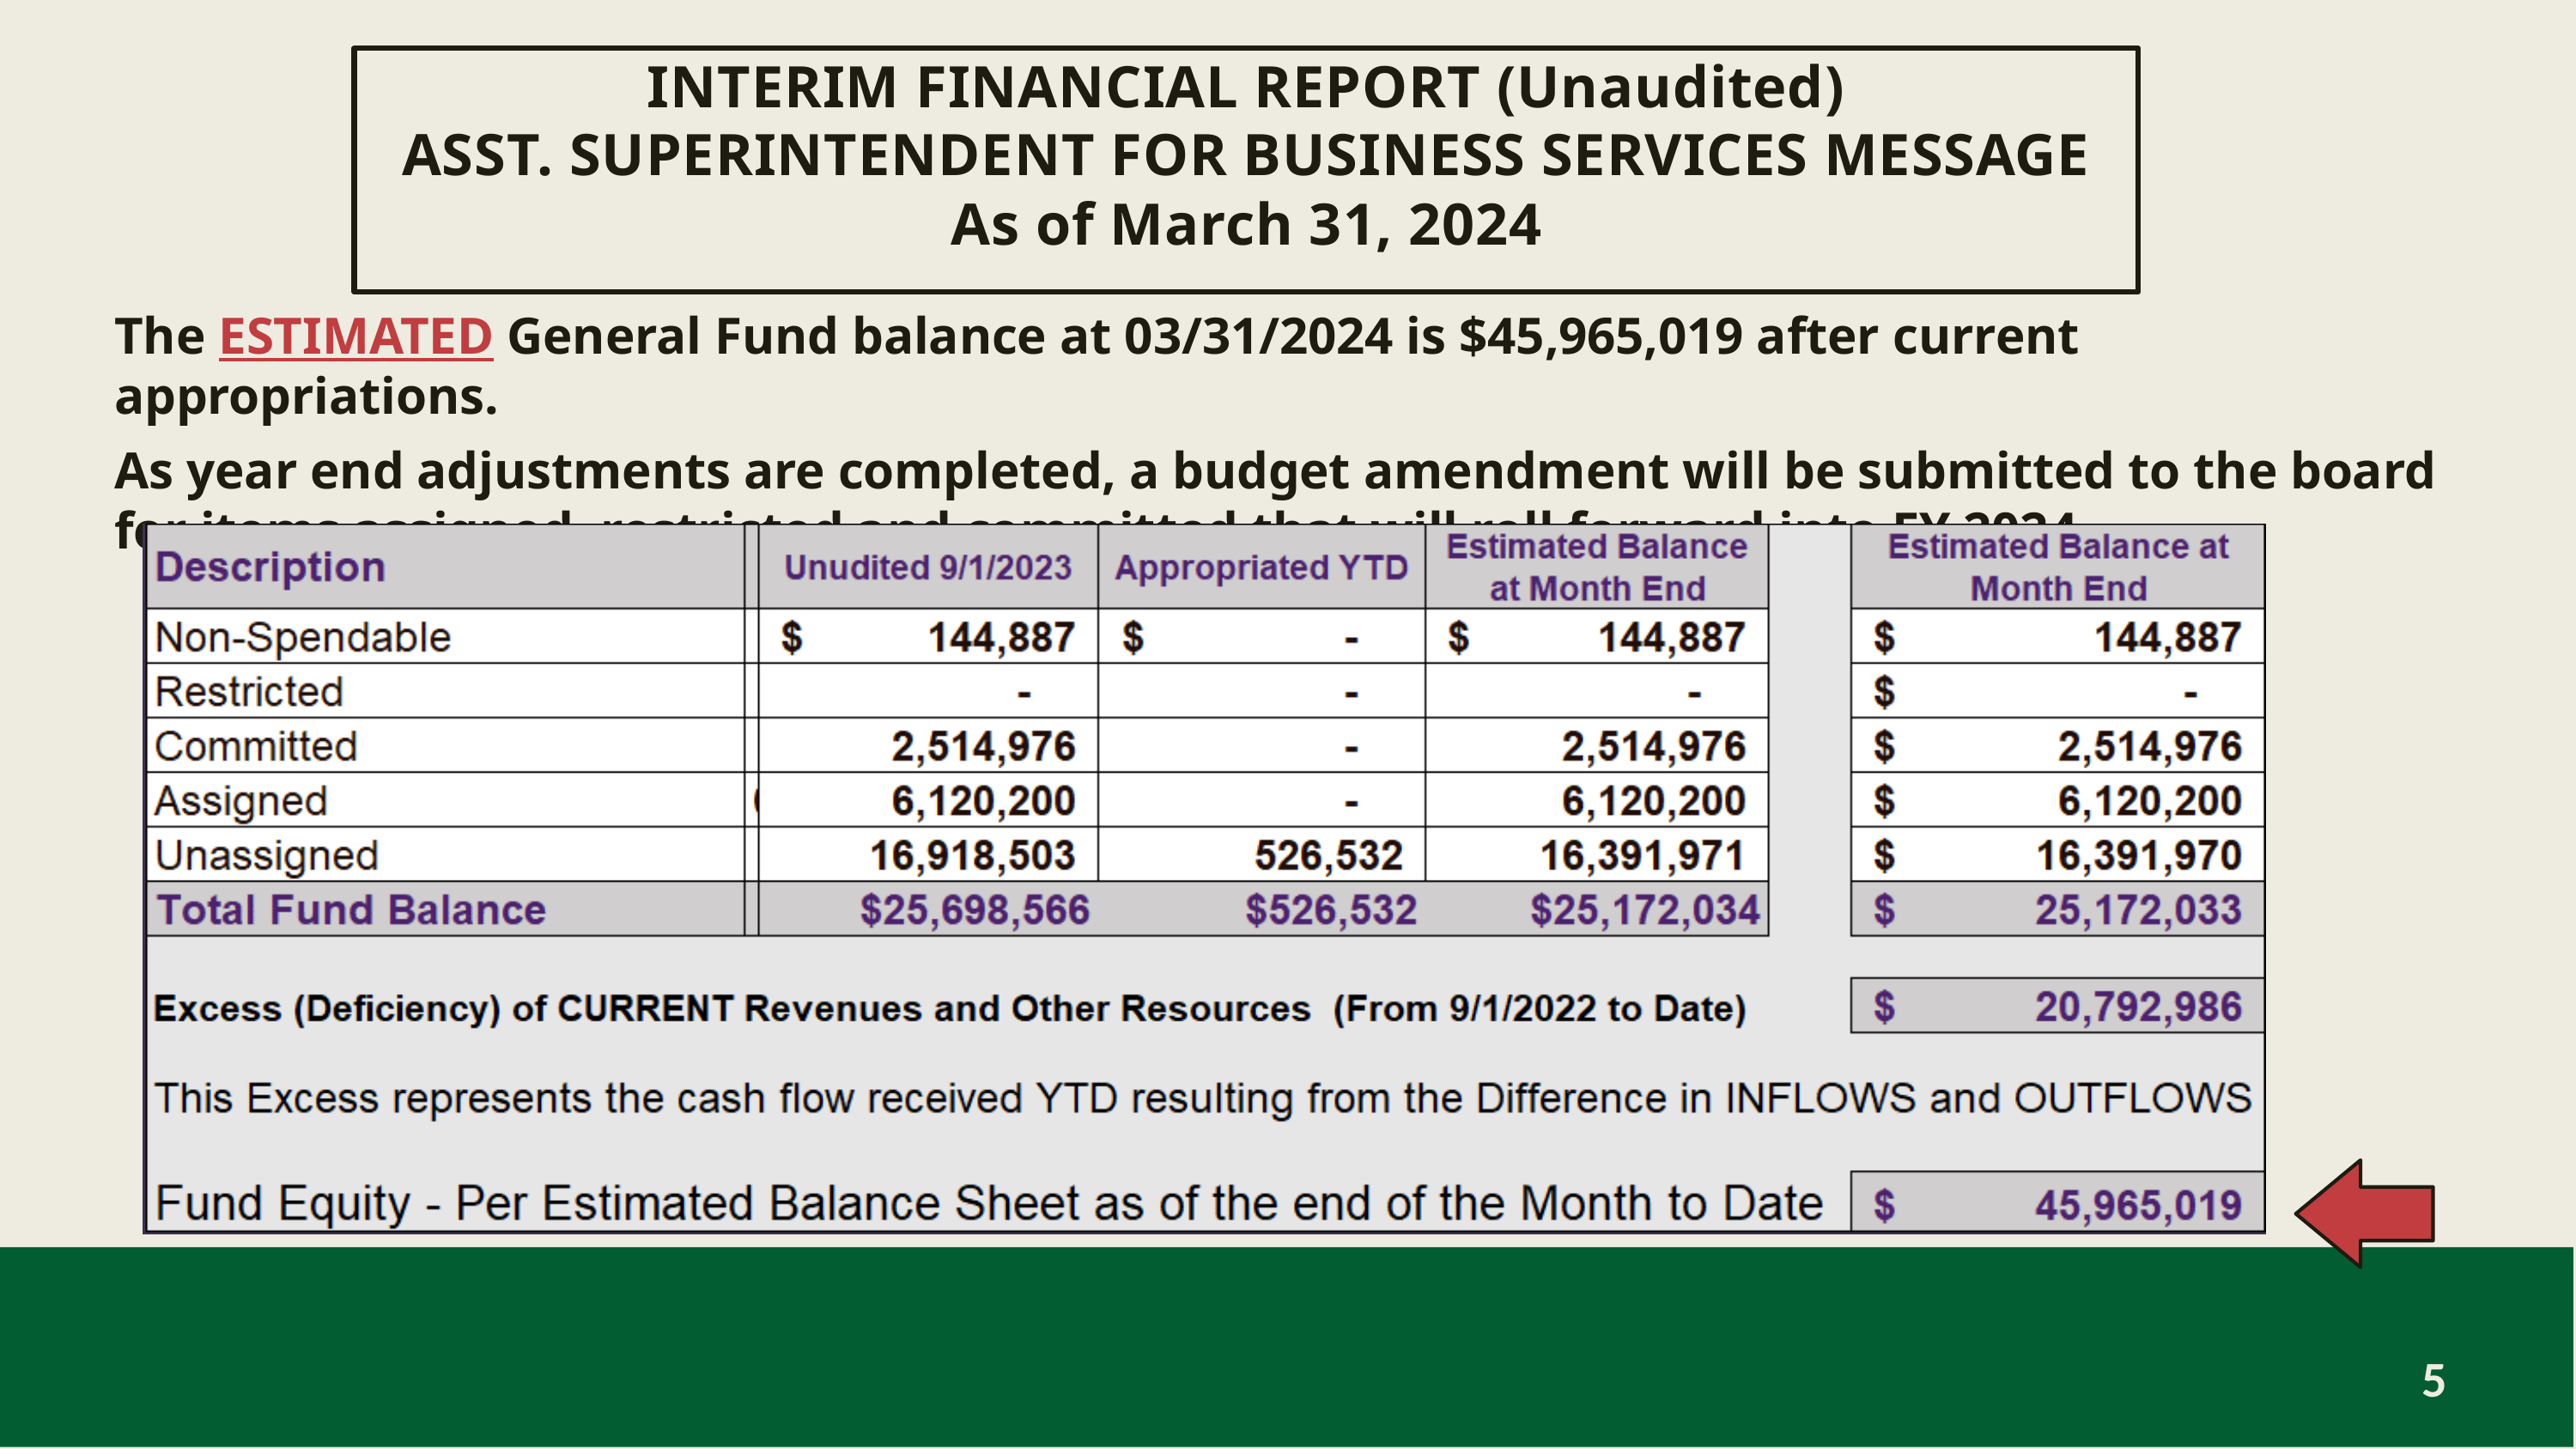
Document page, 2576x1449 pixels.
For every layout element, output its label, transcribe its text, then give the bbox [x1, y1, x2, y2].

text_box [2293, 1158, 2435, 1270]
text_box [0, 1246, 2573, 1447]
slide_number 5 [2393, 1347, 2447, 1409]
text_box The ESTIMATED General Fund balance at 03/31/2024 is $45,965,019 after current appropriations. As year end adjustments are completed, a budget amendment will be submitted to the board for items assigned, restricted and committed that will roll forward into FY 2024. [112, 288, 2464, 560]
title INTERIM FINANCIAL REPORT (Unaudited) ASST. SUPERINTENDENT FOR BUSINESS SERVICES MESSAGE As of March 31, 2024 [354, 48, 2139, 288]
picture [142, 523, 2266, 1234]
